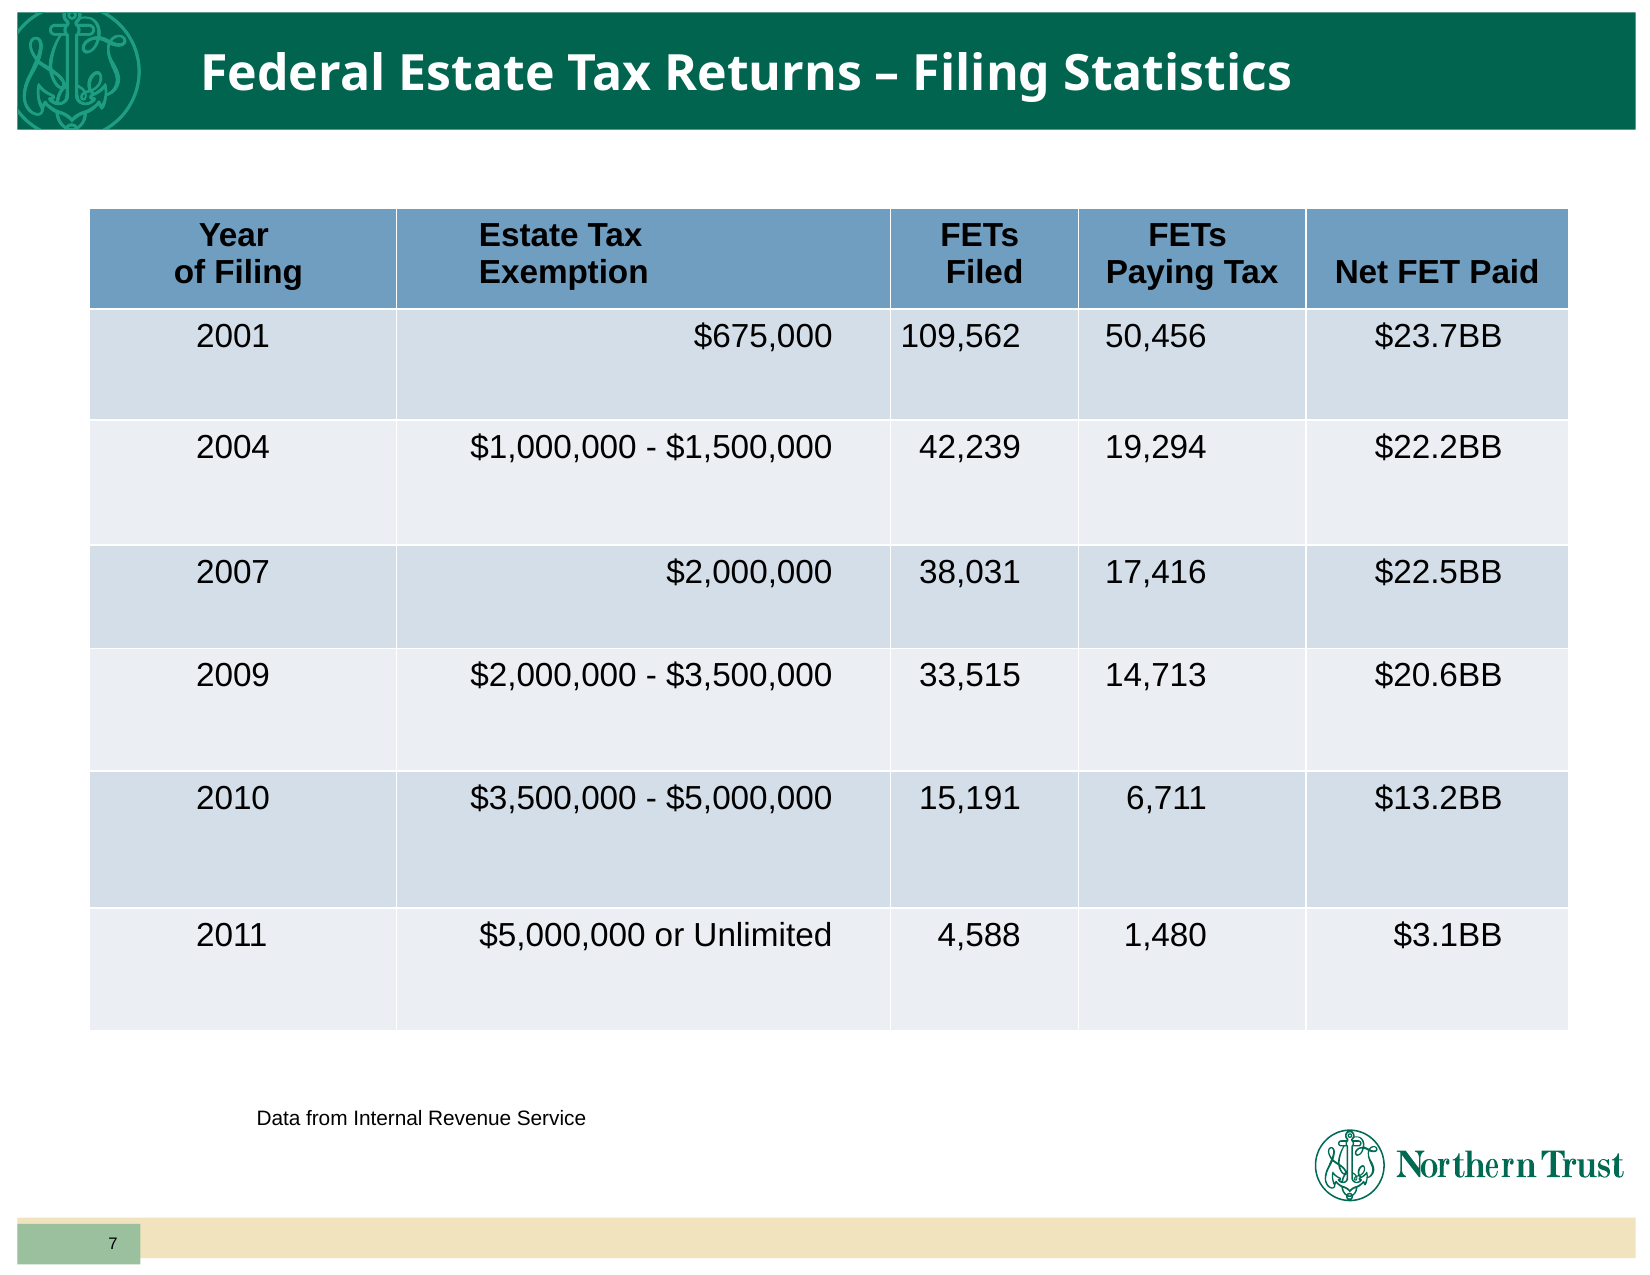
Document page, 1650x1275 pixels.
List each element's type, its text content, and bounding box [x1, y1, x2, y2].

table_header Year of Filing [90, 209, 396, 308]
table_cell $3.1BB [1307, 909, 1568, 1030]
table_cell 2007 [90, 546, 396, 648]
table_cell 2010 [90, 772, 396, 907]
table_header FETs Filed [891, 209, 1078, 308]
table_header FETs Paying Tax [1079, 209, 1305, 308]
table_cell 2011 [90, 909, 396, 1030]
table_cell 33,515 [891, 649, 1078, 770]
table_cell 17,416 [1079, 546, 1305, 648]
title Federal Estate Return Filing Statistics [61, 80, 1588, 294]
table_cell 15,191 [891, 772, 1078, 907]
table_header Net FET Paid [1307, 209, 1568, 308]
table_cell $1,000,000 - $1,500,000 [397, 421, 890, 544]
table_cell 2009 [90, 649, 396, 770]
table_cell $2,000,000 - $3,500,000 [397, 649, 890, 770]
table_cell $675,000 [397, 310, 890, 419]
table_cell $13.2BB [1307, 772, 1568, 907]
table_cell 42,239 [891, 421, 1078, 544]
table_cell 109,562 [891, 310, 1078, 419]
table_cell 2001 [90, 310, 396, 419]
table_cell $23.7BB [1307, 310, 1568, 419]
table_cell $20.6BB [1307, 649, 1568, 770]
table_header Estate Tax Exemption [397, 209, 890, 308]
table_cell $3,500,000 - $5,000,000 [397, 772, 890, 907]
table_cell 6,711 [1079, 772, 1305, 907]
table_cell 50,456 [1079, 310, 1305, 419]
table_cell 4,588 [891, 909, 1078, 1030]
table_cell $22.5BB [1307, 546, 1568, 648]
table_cell $22.2BB [1307, 421, 1568, 544]
table_cell 38,031 [891, 546, 1078, 648]
table_cell 19,294 [1079, 421, 1305, 544]
table_cell $5,000,000 or Unlimited [397, 909, 890, 1030]
text_box Federal Estate Tax Returns – Filing Statistics [185, 33, 1525, 108]
table_cell 14,713 [1079, 649, 1305, 770]
table_cell $2,000,000 [397, 546, 890, 648]
table_cell 2004 [90, 421, 396, 544]
text_box Data from Internal Revenue Service [142, 1104, 701, 1155]
table_cell 1,480 [1079, 909, 1305, 1030]
